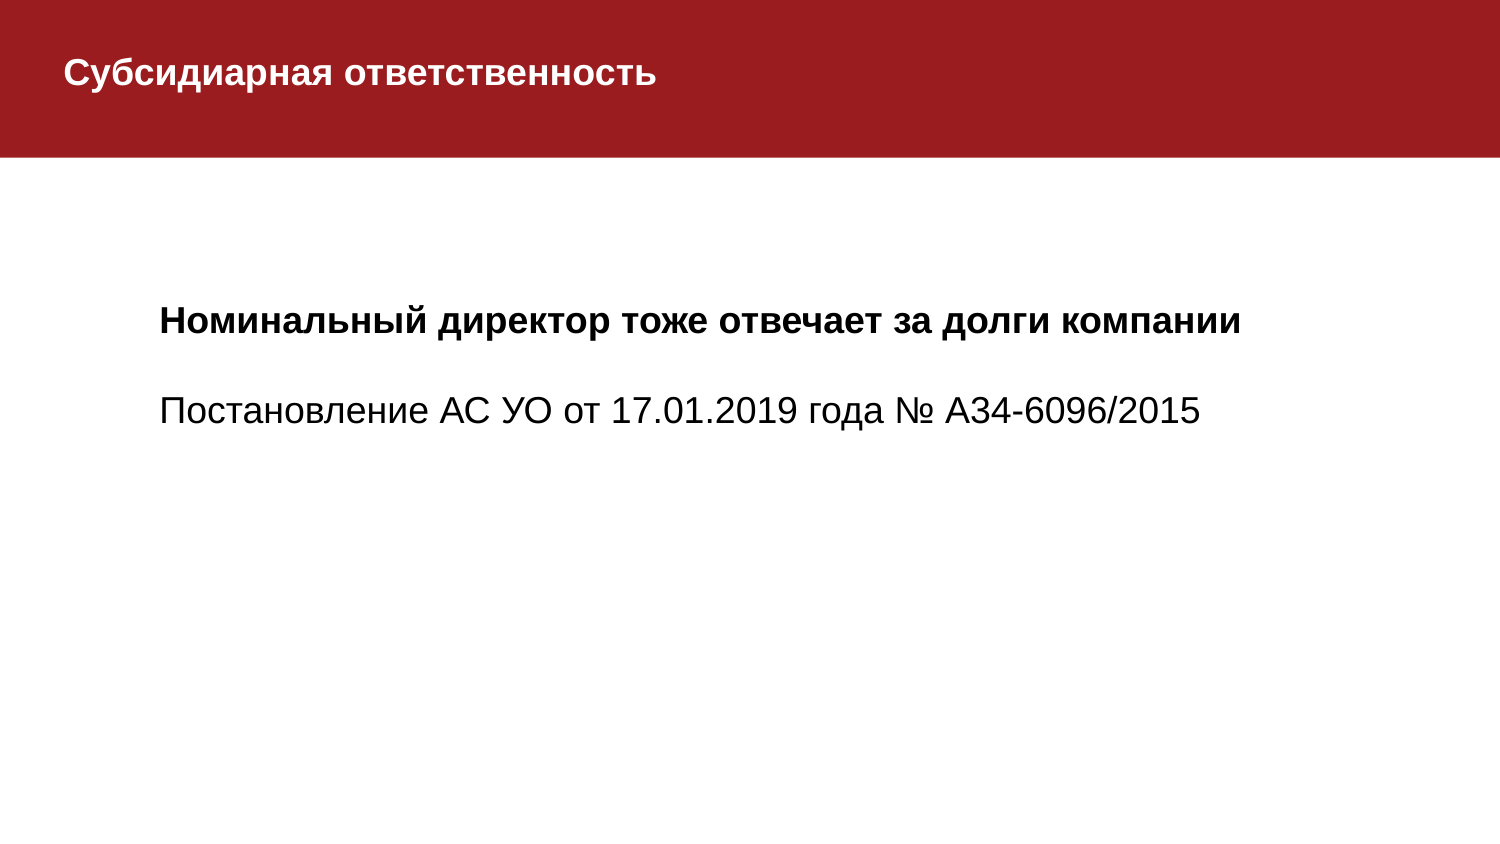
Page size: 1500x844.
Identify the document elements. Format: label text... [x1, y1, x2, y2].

text_box Номинальный директор тоже отвечает за долги компании Постановление АС УО от 17.01.2019 года № А34-6096/2015 [144, 288, 1307, 439]
text_box Субсидиарная ответственность [48, 40, 750, 100]
text_box [0, 0, 1500, 160]
